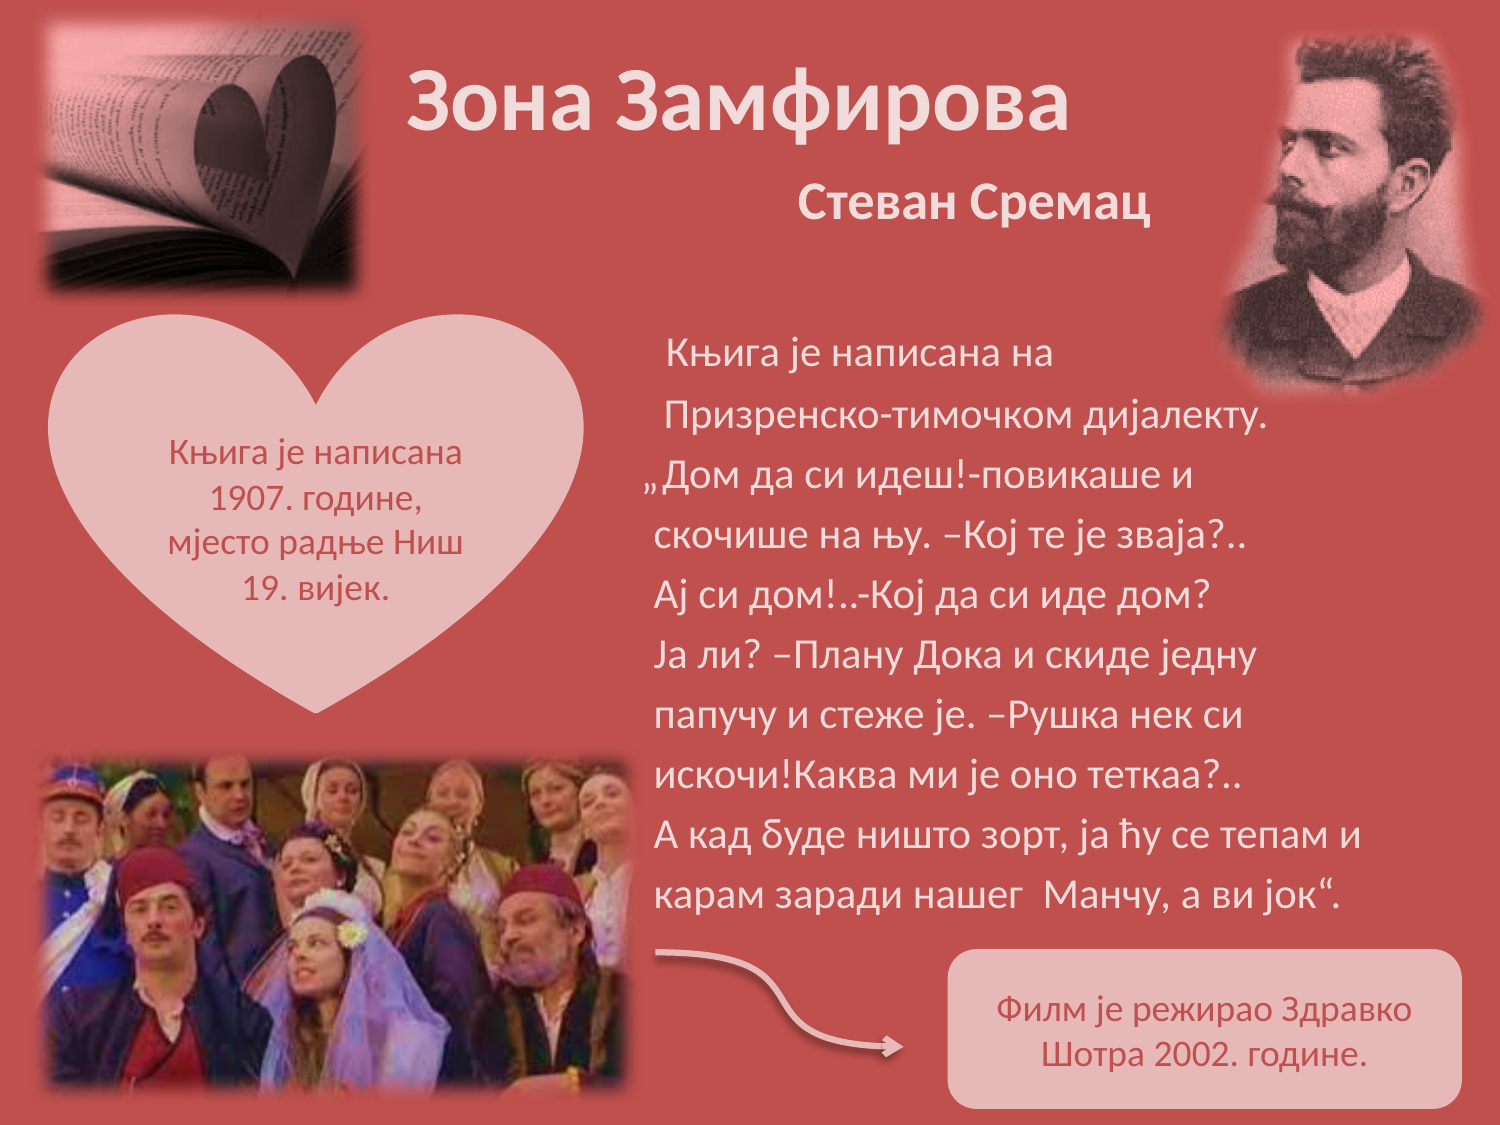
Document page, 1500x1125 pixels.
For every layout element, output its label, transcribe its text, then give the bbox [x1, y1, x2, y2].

picture [29, 5, 374, 310]
picture [1174, 0, 1500, 423]
picture [29, 744, 643, 1107]
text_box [655, 951, 904, 1047]
text_box Филм је режирао Здравко Шотра 2002. године. [947, 949, 1462, 1109]
list Стеван Сремац Књига је написана на Призренско-тимочком дијалекту. „Дом да си идеш!-повикаше и скочише на њу. –Кој те је зваја?.. Ај си дом!..-Кој да си иде дом? Ја ли? –Плану Дока и скиде једну папучу и стеже је. –Рушка нек си искочи!Каква ми је оно теткаа?.. А кад буде ништо зорт, ја ћу се тепам и карам заради нашег Манчу, а ви јок“. [14, 157, 1500, 1125]
text_box Књига је написана 1907. године, мјесто радње Ниш 19. вијек. [47, 314, 584, 714]
title Зона Замфирова [64, 0, 1168, 157]
